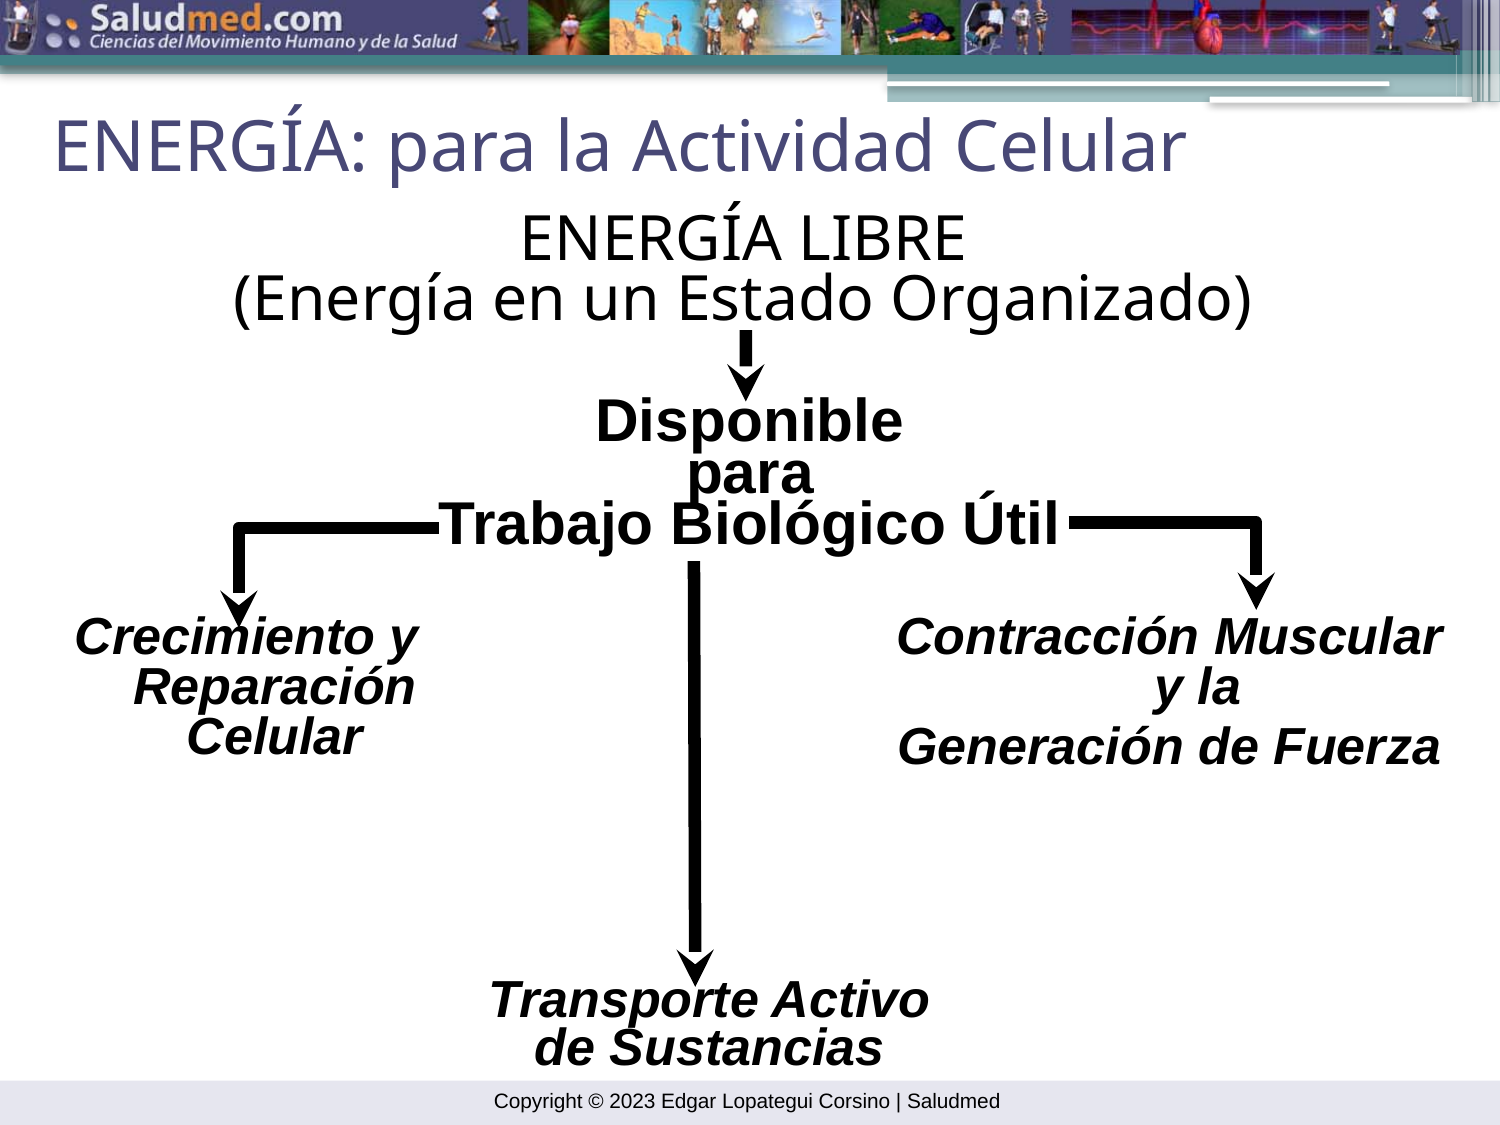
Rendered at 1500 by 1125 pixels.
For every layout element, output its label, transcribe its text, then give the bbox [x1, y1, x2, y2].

text_box [739, 389, 753, 402]
text_box [1068, 522, 1263, 610]
text_box Disponible para Trabajo Biológico Útil [50, 399, 1450, 550]
picture [0, 0, 1460, 55]
text_box Crecimiento y Reparación Celular [54, 606, 440, 770]
text_box Contracción Muscular y la Generación de Fuerza [877, 606, 1462, 770]
text_box [688, 974, 702, 980]
text_box ENERGÍA: para la Actividad Celular [37, 93, 1493, 194]
text_box ENERGÍA LIBRE (Energía en un Estado Organizado) [50, 197, 1438, 348]
text_box Transporte Activo de Sustancias [455, 980, 964, 1082]
text_box [232, 527, 439, 628]
